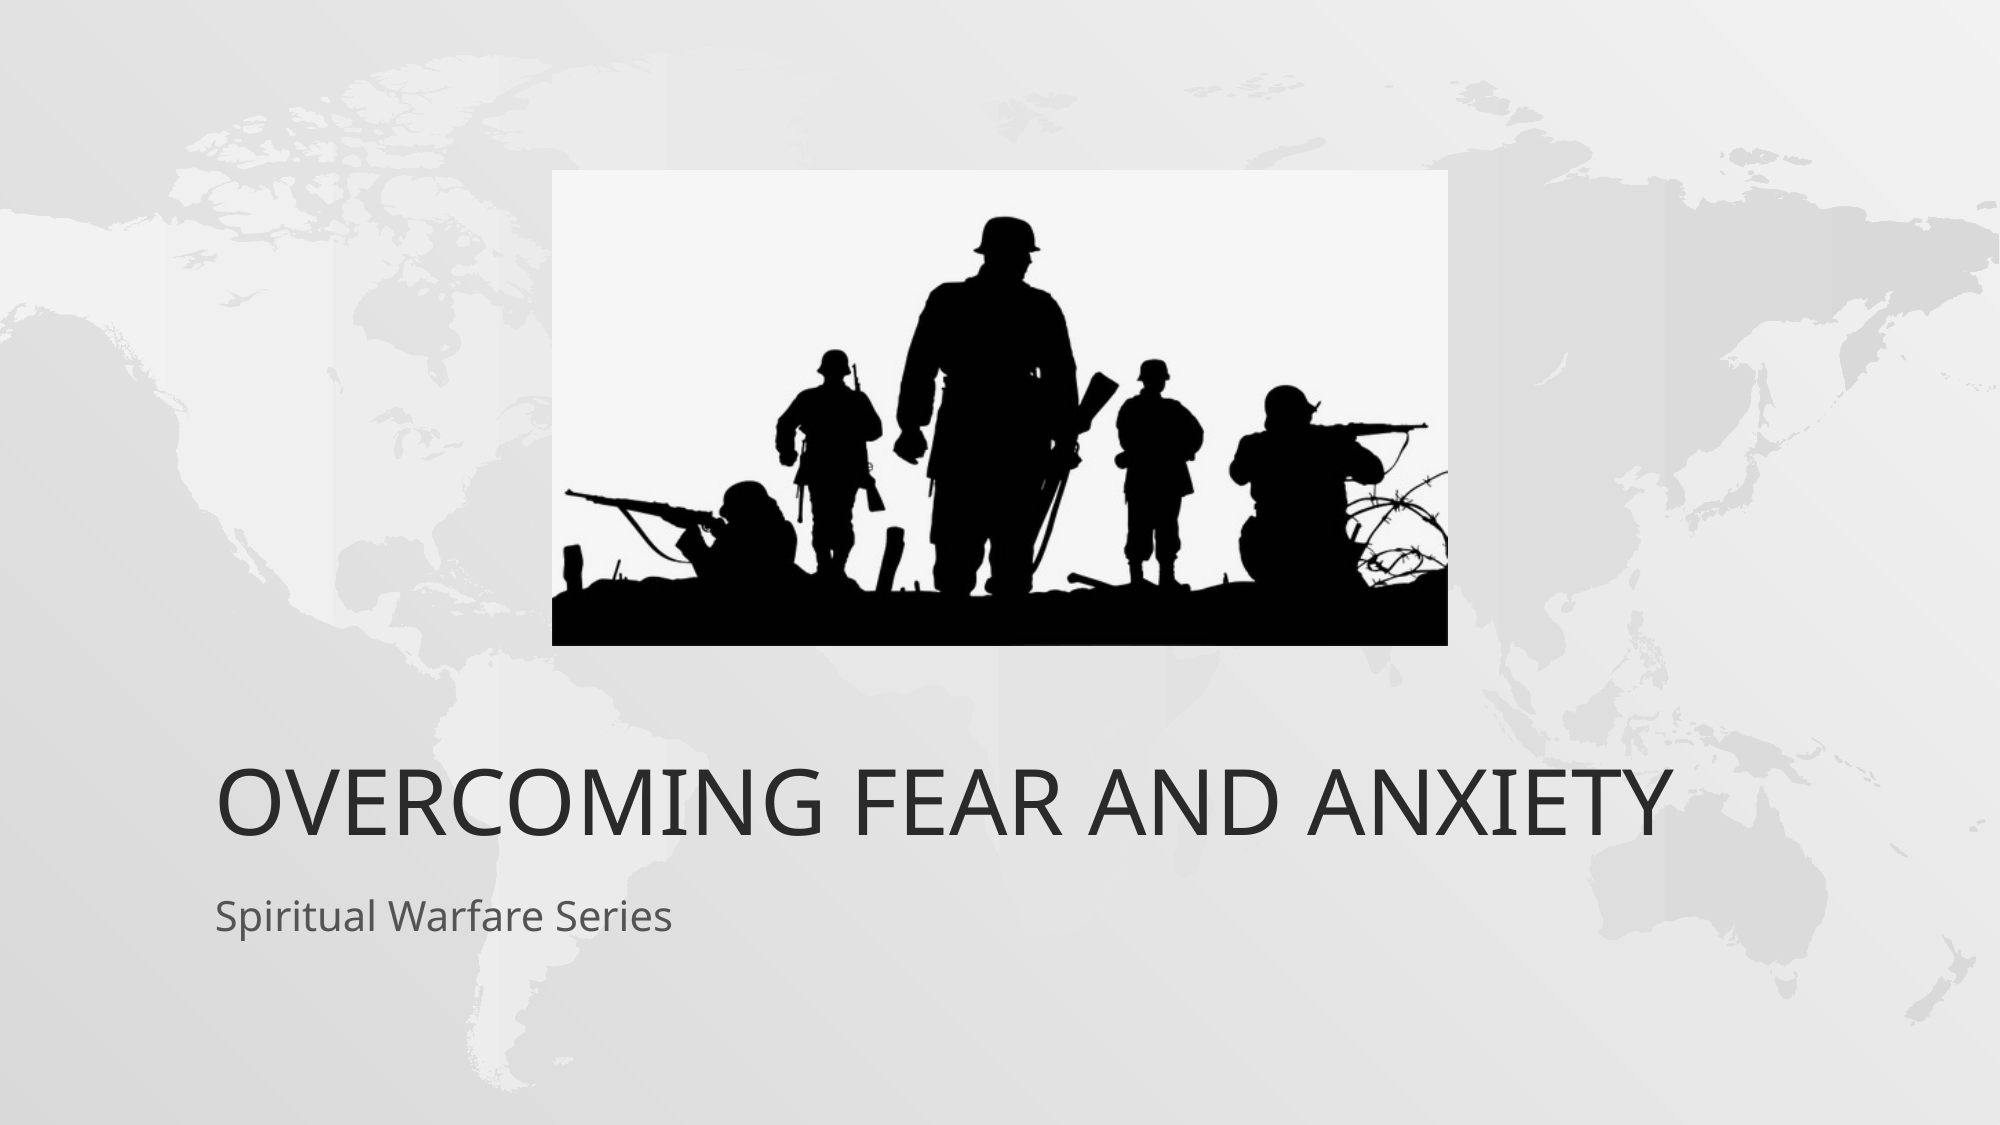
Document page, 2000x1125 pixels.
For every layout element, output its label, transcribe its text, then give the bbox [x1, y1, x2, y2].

title Overcoming Fear and Anxiety [199, 362, 1800, 863]
subtitle Spiritual Warfare Series [199, 887, 1488, 1075]
picture [552, 170, 1448, 646]
